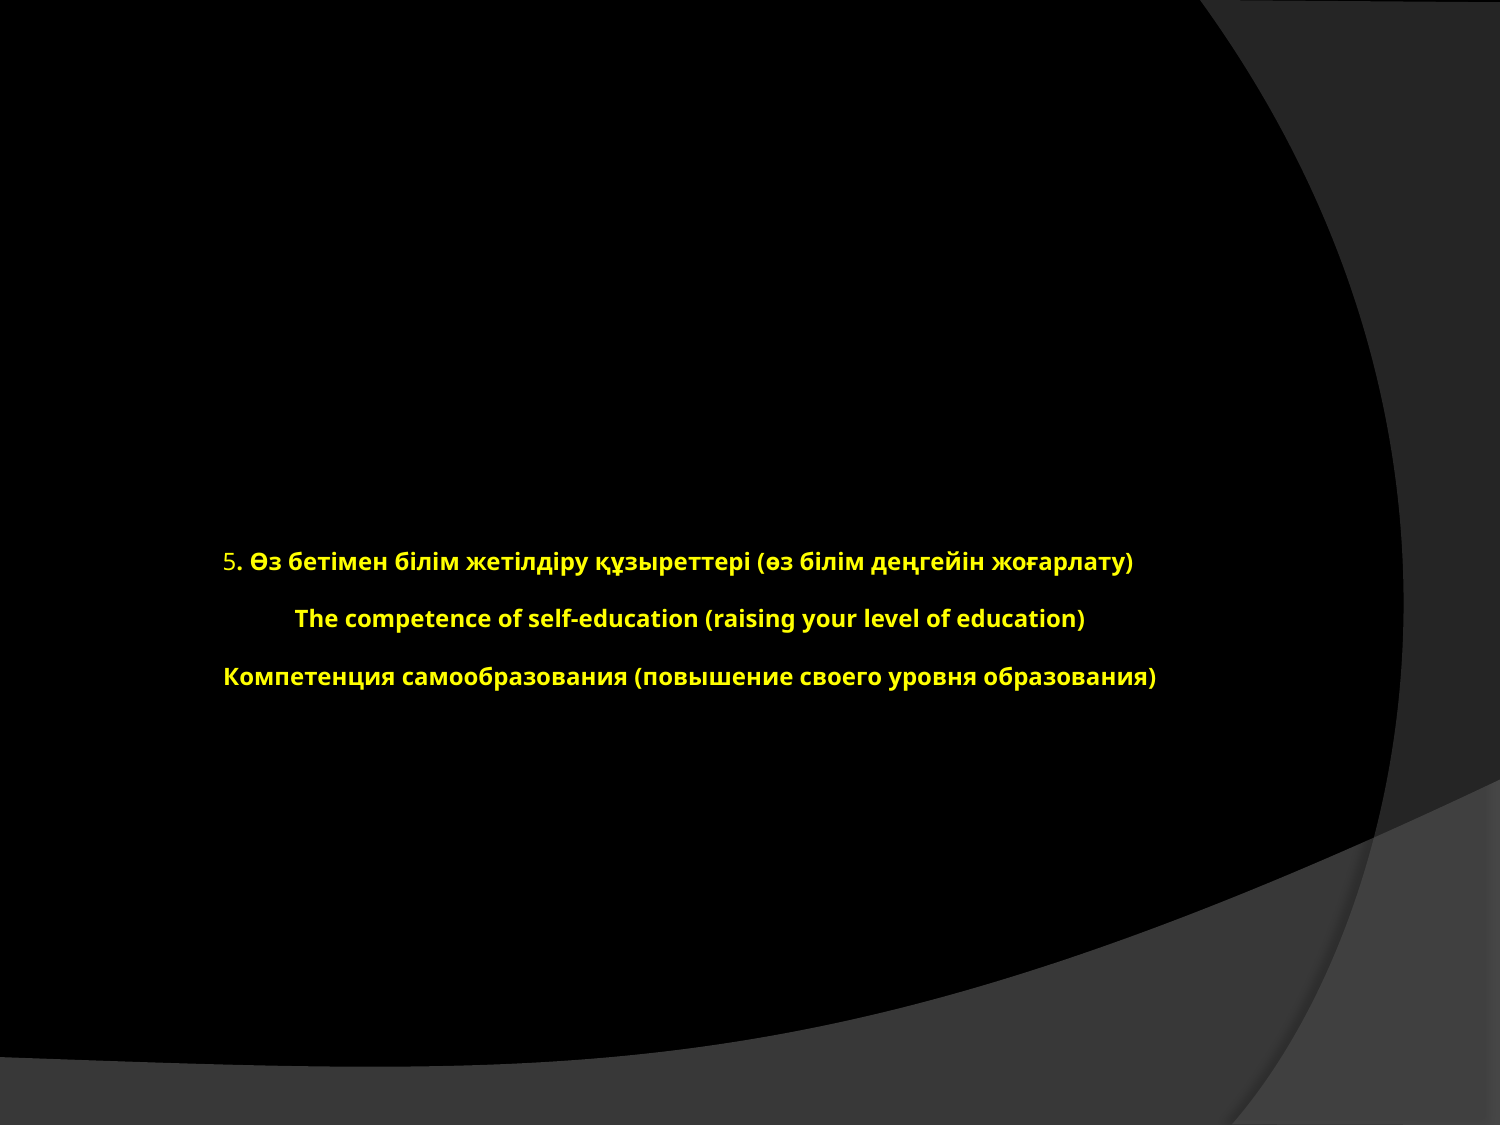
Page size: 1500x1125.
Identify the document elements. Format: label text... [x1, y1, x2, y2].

title 5. Өз бетімен білім жетілдіру құзыреттері (өз білім деңгейін жоғарлату) The competence of self-education (raising your level of education) Компетенция самообразования (повышение своего уровня образования) [0, 539, 1350, 727]
